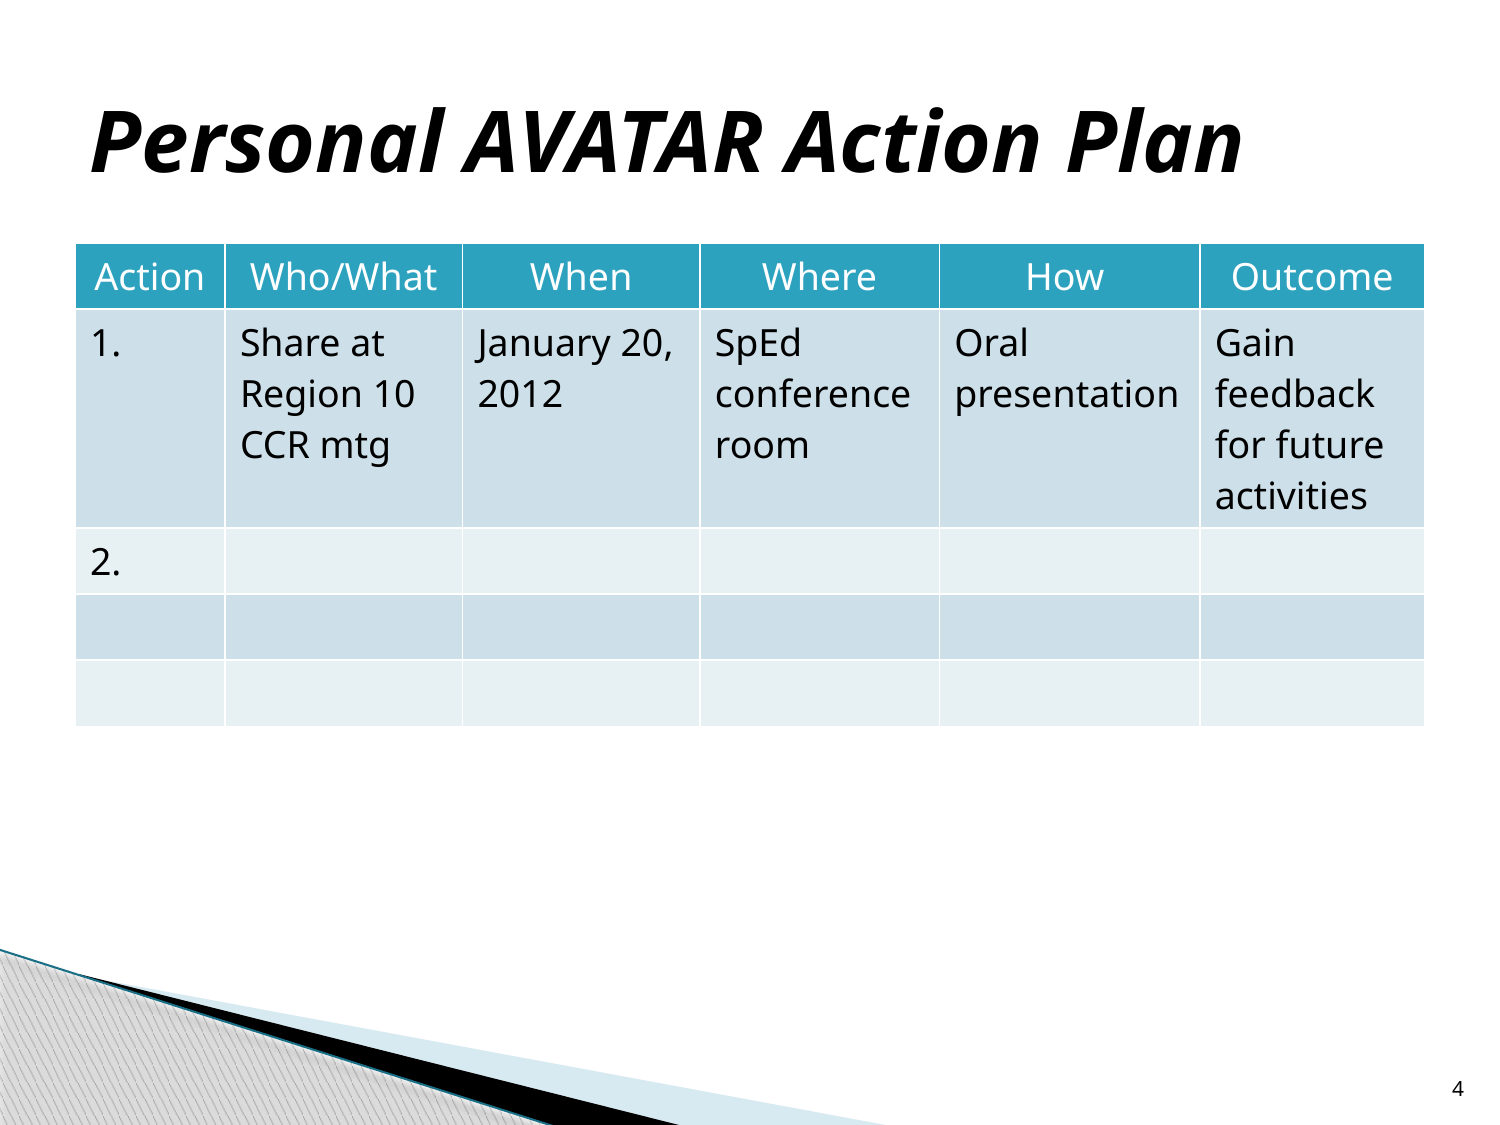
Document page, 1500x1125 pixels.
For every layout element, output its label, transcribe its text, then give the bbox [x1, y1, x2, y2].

table_cell [226, 661, 462, 726]
table_header How [940, 244, 1199, 308]
table_cell [76, 661, 224, 726]
table_header Who/What [226, 244, 462, 308]
table_cell 1. [76, 310, 224, 527]
table_cell Share at Region 10 CCR mtg [226, 310, 462, 527]
table_cell [701, 661, 939, 726]
table_cell [940, 529, 1199, 593]
table_cell [1201, 661, 1424, 726]
table_cell [1201, 529, 1424, 593]
table_cell 2. [76, 529, 224, 593]
table_header Outcome [1201, 244, 1424, 308]
table_cell [76, 595, 224, 659]
table_cell [1201, 595, 1424, 659]
table_cell [701, 595, 939, 659]
table_cell [463, 595, 699, 659]
table_cell January 20, 2012 [463, 310, 699, 527]
title Personal AVATAR Action Plan [75, 45, 1425, 233]
table_cell [463, 529, 699, 593]
table_cell [463, 661, 699, 726]
table_header Action [76, 244, 224, 308]
table_cell [701, 529, 939, 593]
table_cell [940, 595, 1199, 659]
table_cell [940, 661, 1199, 726]
table_cell Gain feedback for future activities [1201, 310, 1424, 527]
table_header Where [701, 244, 939, 308]
table_cell Oral presentation [940, 310, 1199, 527]
table_cell [226, 595, 462, 659]
table_cell SpEd conference room [701, 310, 939, 527]
table_header When [463, 244, 699, 308]
table_cell [226, 529, 462, 593]
text_box 4 [1418, 1051, 1479, 1112]
